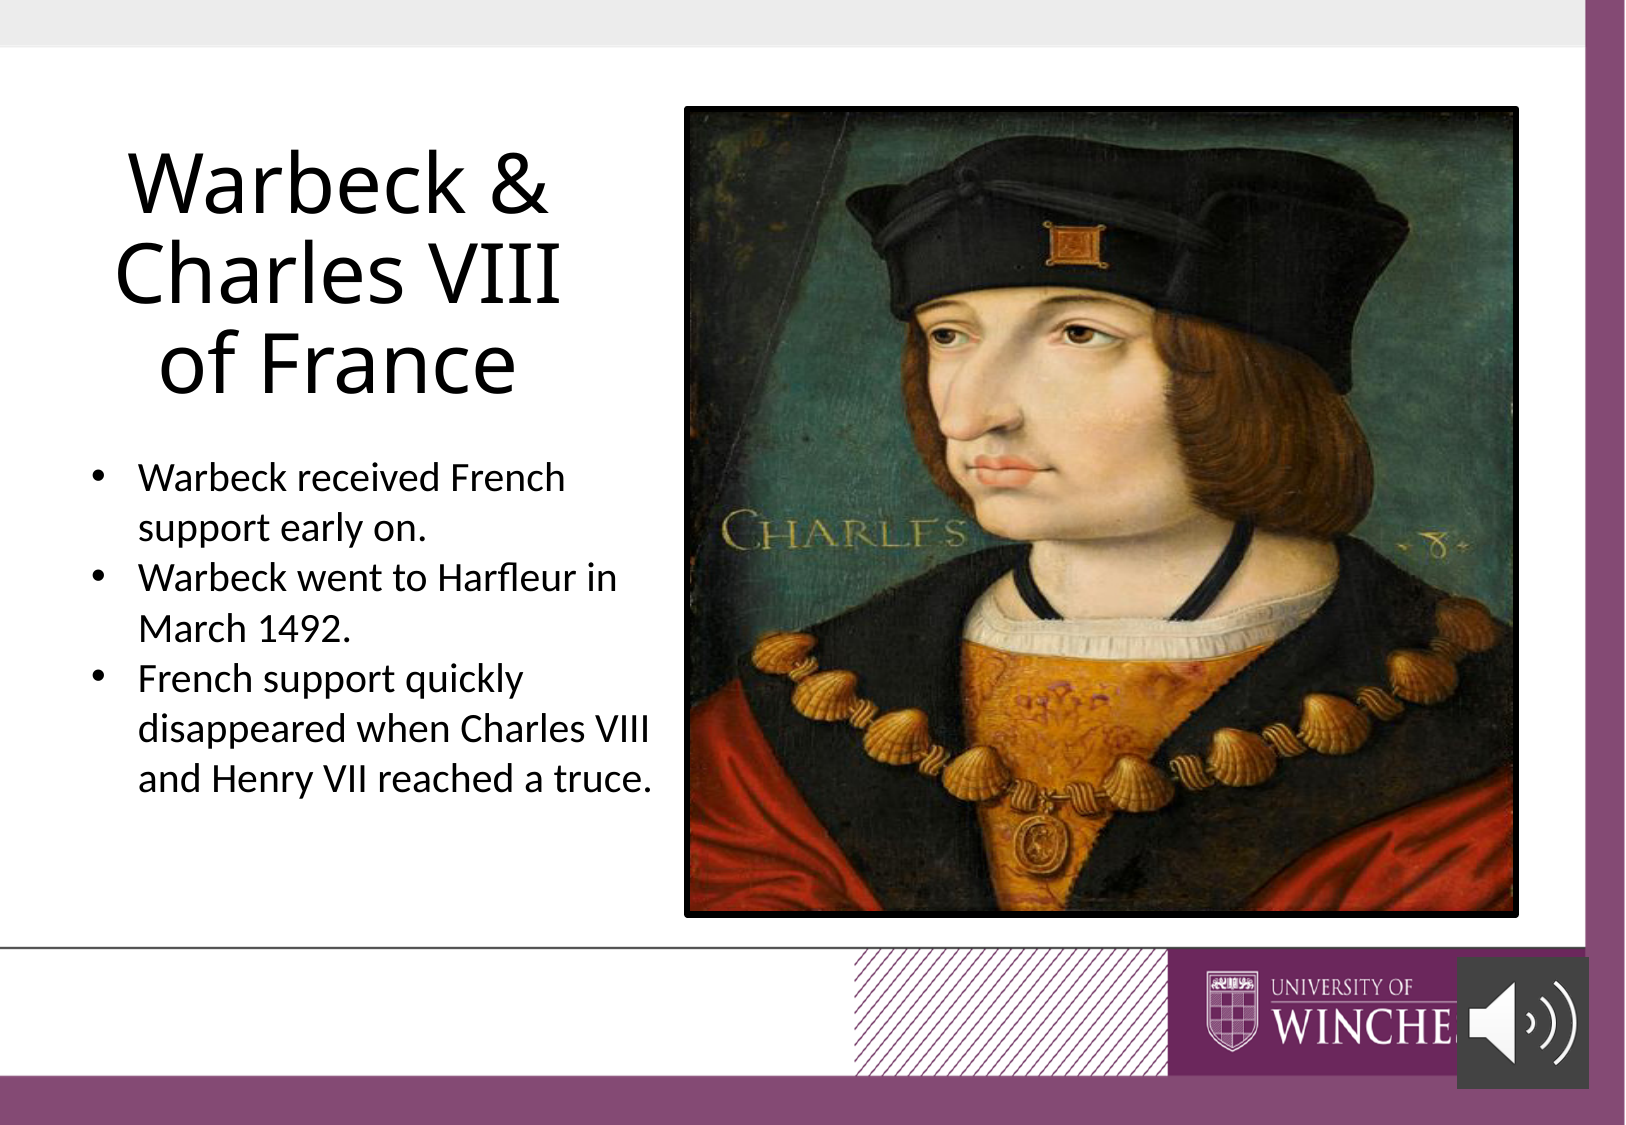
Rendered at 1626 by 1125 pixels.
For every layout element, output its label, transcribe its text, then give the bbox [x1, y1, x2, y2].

picture [0, 0, 1625, 1125]
text_box Warbeck received French support early on. Warbeck went to Harfleur in March 1492. French support quickly disappeared when Charles VIII and Henry VII reached a truce. [76, 442, 690, 808]
title Warbeck & Charles VIII of France [76, 156, 601, 420]
slide_number 3 [1147, 1042, 1514, 1103]
